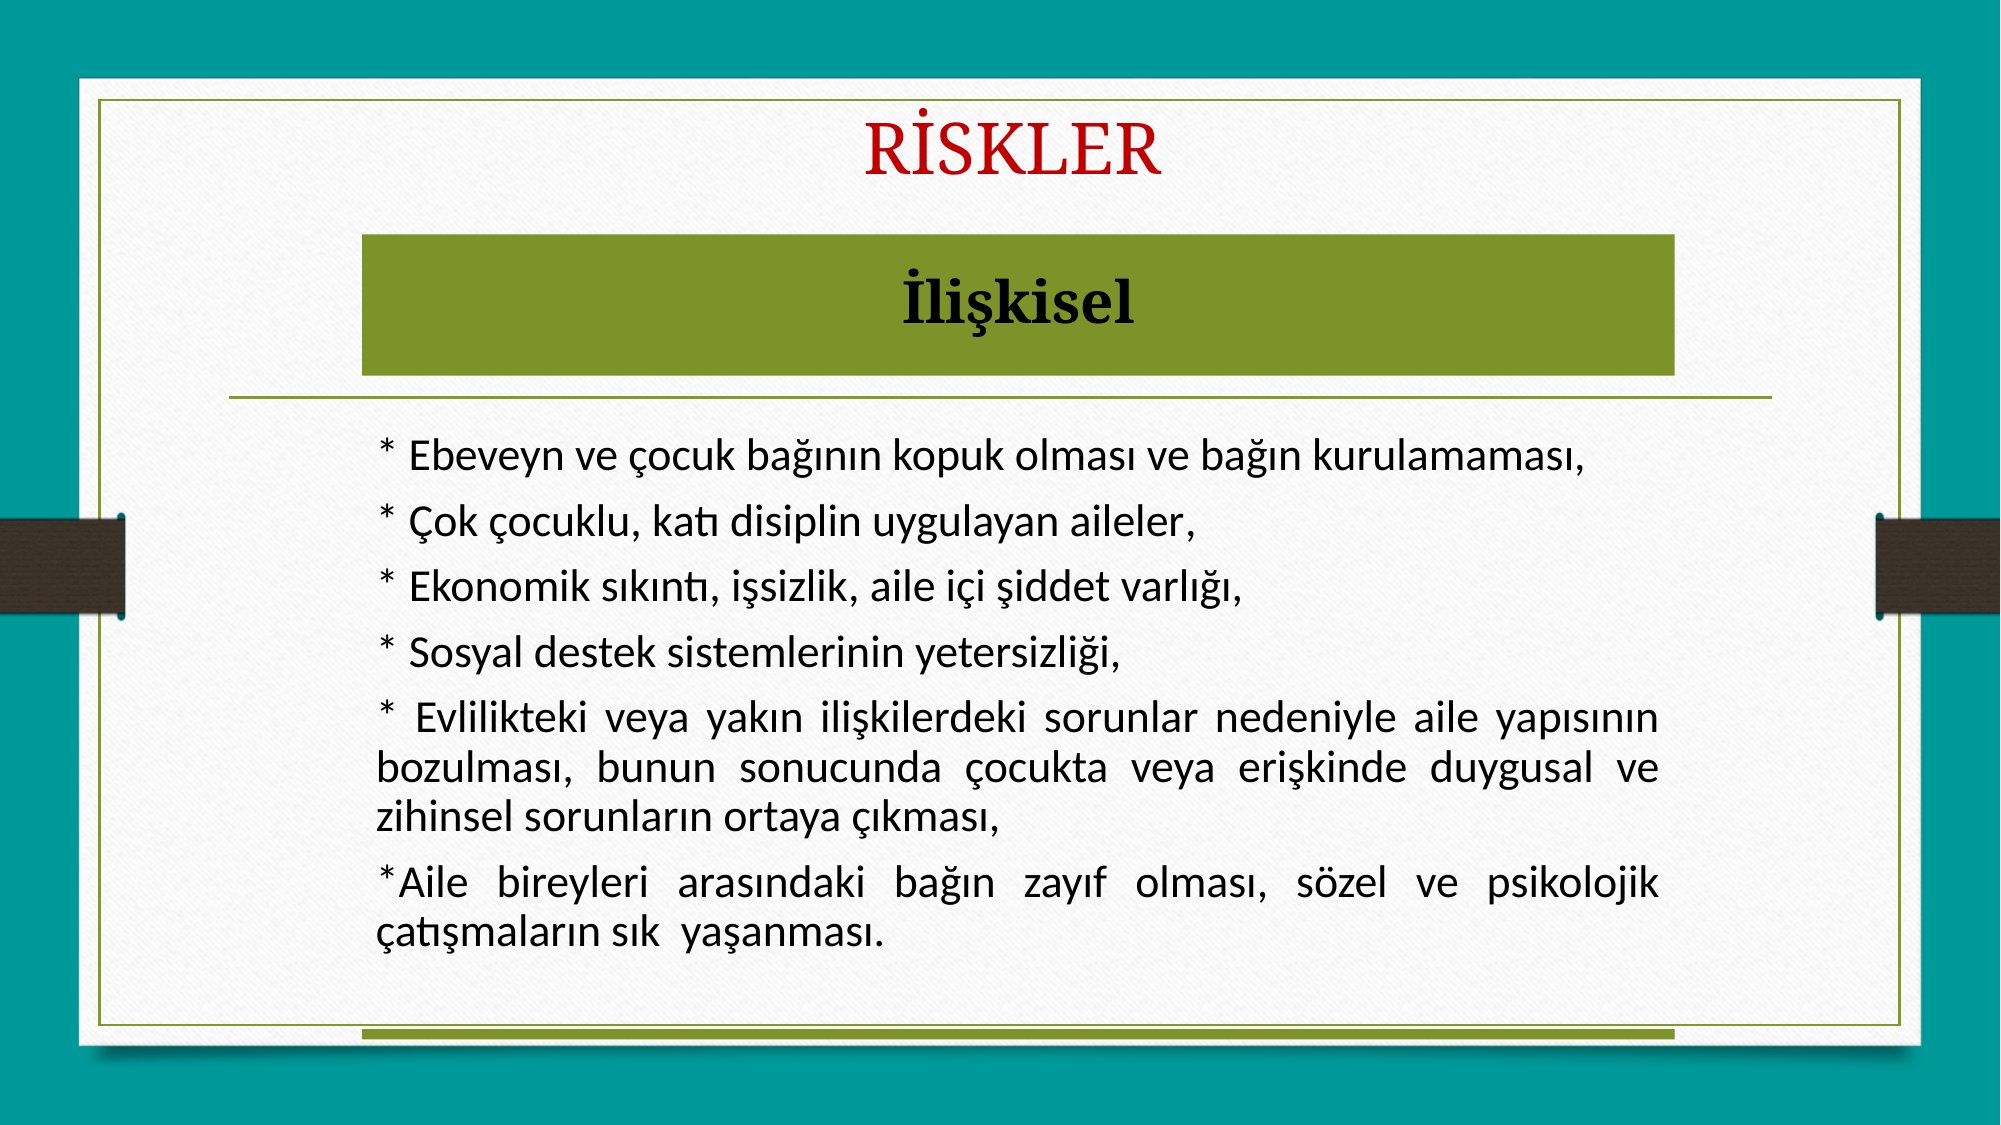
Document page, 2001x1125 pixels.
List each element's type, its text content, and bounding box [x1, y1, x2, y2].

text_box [361, 207, 1675, 1040]
picture [0, 0, 2001, 1125]
title RİSKLER [337, 95, 1688, 197]
